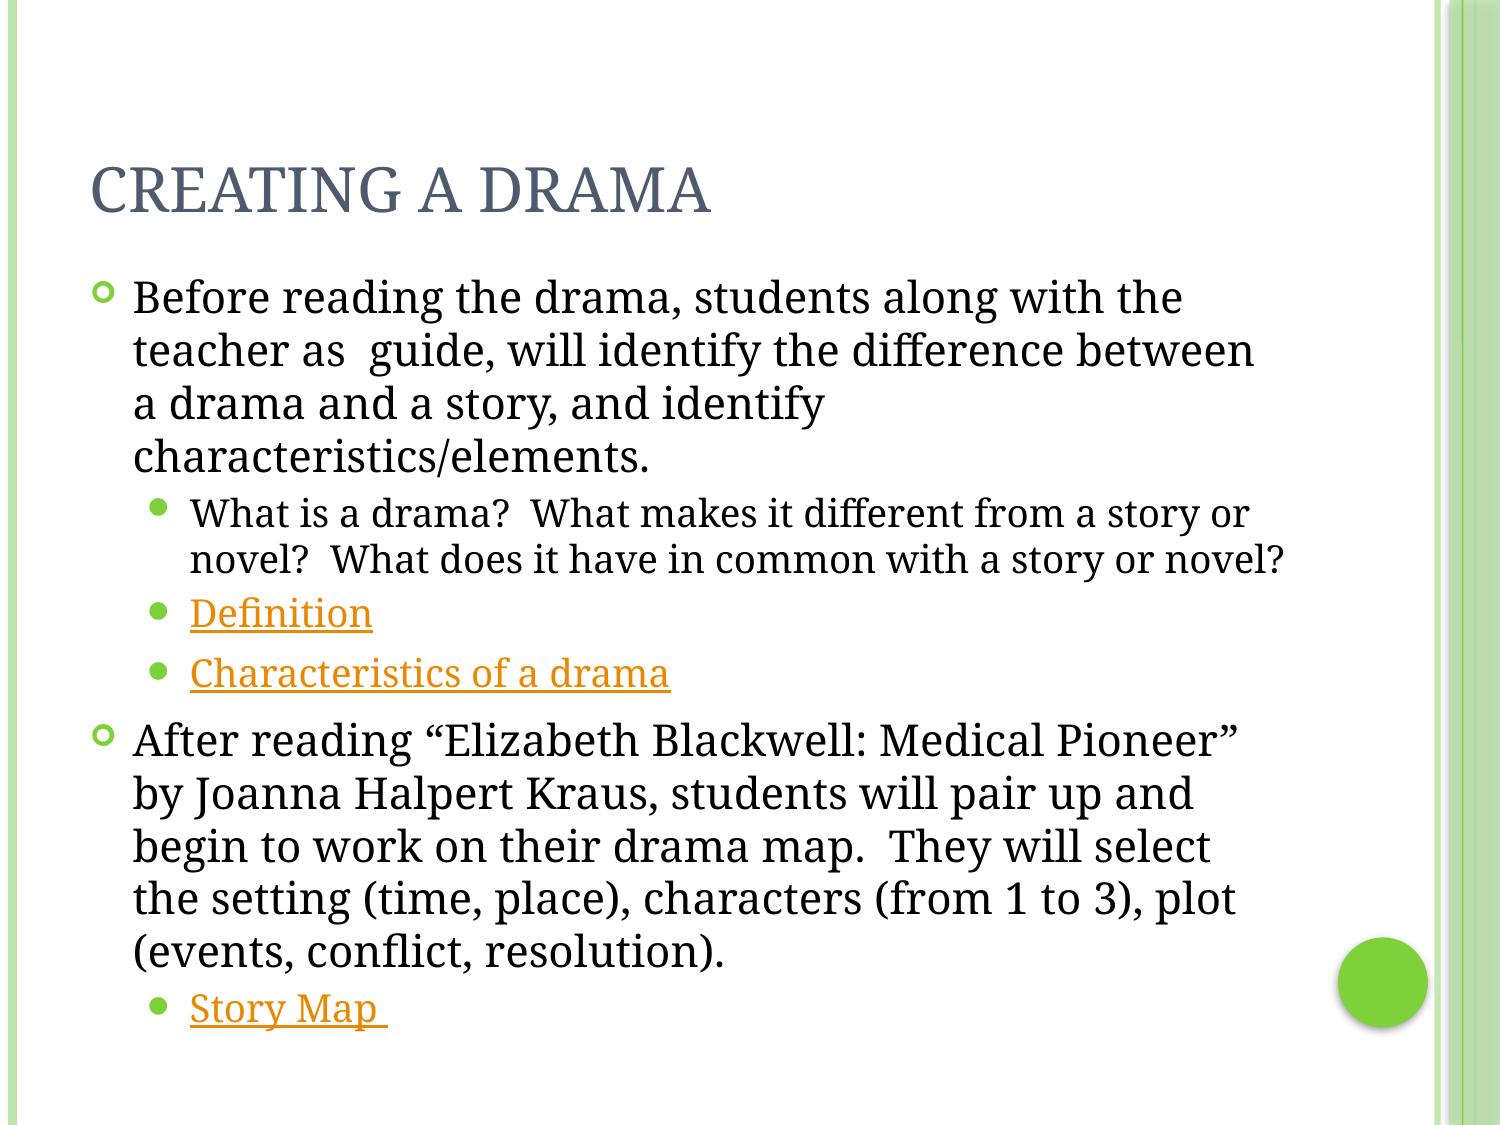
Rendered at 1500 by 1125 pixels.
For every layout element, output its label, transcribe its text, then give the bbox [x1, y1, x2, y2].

list Before reading the drama, students along with the teacher as guide, will identify the difference between a drama and a story, and identify characteristics/elements. What is a drama? What makes it different from a story or novel? What does it have in common with a story or novel? Definition Characteristics of a drama After reading “Elizabeth Blackwell: Medical Pioneer” by Joanna Halpert Kraus, students will pair up and begin to work on their drama map. They will select the setting (time, place), characters (from 1 to 3), plot (events, conflict, resolution). Story Map [75, 262, 1300, 1062]
title Creating a Drama [75, 45, 1300, 233]
